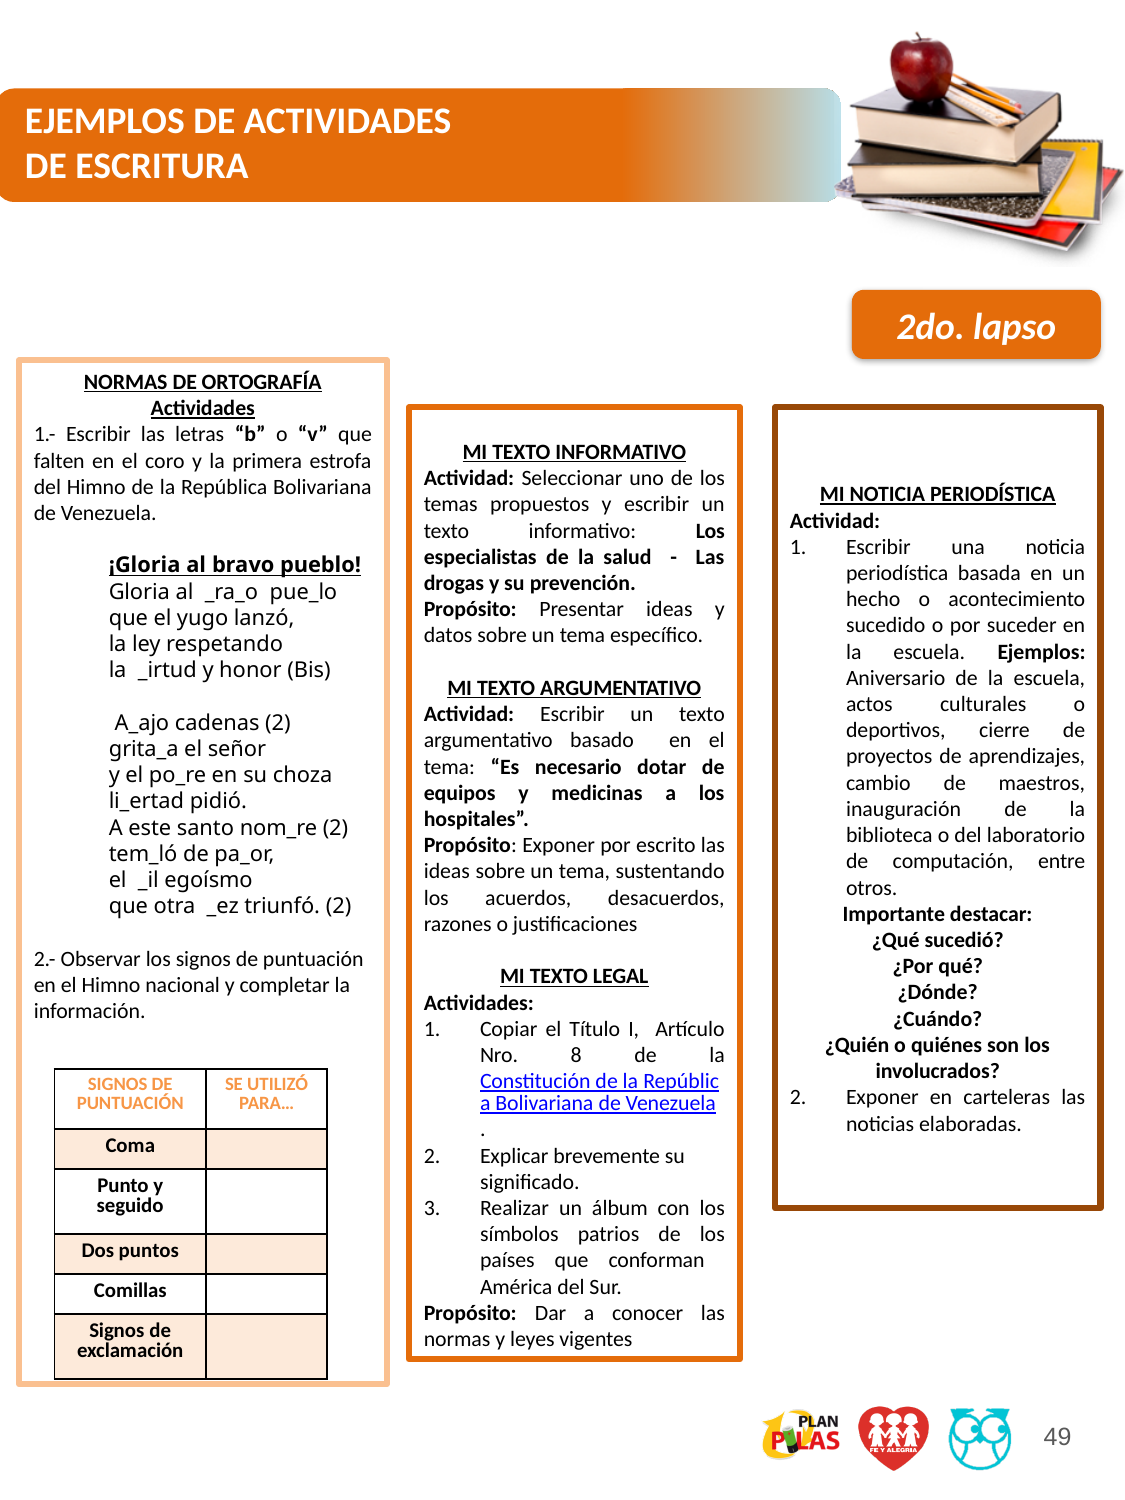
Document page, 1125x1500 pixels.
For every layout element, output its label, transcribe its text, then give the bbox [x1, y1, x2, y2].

table_cell Signos de exclamación [55, 1315, 205, 1378]
text_box [0, 86, 828, 205]
table_header SE UTILIZÓ PARA… [207, 1070, 326, 1128]
table_header SIGNOS DE PUNTUACIÓN [55, 1070, 205, 1128]
text_box 2do. lapso [851, 289, 1101, 359]
picture [857, 1406, 929, 1471]
text_box MI NOTICIA PERIODÍSTICA Actividad: Escribir una noticia periodística basada en un hecho o acontecimiento sucedido o por suceder en la escuela. Ejemplos: Aniversario de la escuela, actos culturales o deportivos, cierre de proyectos de aprendizajes, cambio de maestros, inauguración de la biblioteca o del laboratorio de computación, entre otros. Importante destacar: ¿Qué sucedió? ¿Por qué? ¿Dónde? ¿Cuándo? ¿Quién o quiénes son los involucrados? Exponer en carteleras las noticias elaboradas. [773, 405, 1102, 1210]
text_box 49 [1018, 1398, 1094, 1458]
table_cell [207, 1275, 326, 1313]
text_box EJEMPLOS DE ACTIVIDADES DE ESCRITURA [10, 89, 492, 194]
text_box NORMAS DE ORTOGRAFÍA Actividades 1.- Escribir las letras “b” o “v” que falten en el coro y la primera estrofa del Himno de la República Bolivariana de Venezuela. ¡Gloria al bravo pueblo! Gloria al _ra_o pue_lo que el yugo lanzó, la ley respetando la _irtud y honor (Bis) A_ajo cadenas (2) grita_a el señor y el po_re en su choza li_ertad pidió. A este santo nom_re (2) tem_ló de pa_or, el _il egoísmo que otra _ez triunfó. (2) 2.- Observar los signos de puntuación en el Himno nacional y completar la información. [17, 358, 389, 1386]
text_box MI TEXTO INFORMATIVO Actividad: Seleccionar uno de los temas propuestos y escribir un texto informativo: Los especialistas de la salud - Las drogas y su prevención. Propósito: Presentar ideas y datos sobre un tema específico. MI TEXTO ARGUMENTATIVO Actividad: Escribir un texto argumentativo basado en el tema: “Es necesario dotar de equipos y medicinas a los hospitales”. Propósito: Exponer por escrito las ideas sobre un tema, sustentando los acuerdos, desacuerdos, razones o justificaciones MI TEXTO LEGAL Actividades: Copiar el Título I, Artículo Nro. 8 de la Constitución de la República Bolivariana de Venezuela. Explicar brevemente su significado. Realizar un álbum con los símbolos patrios de los países que conforman América del Sur. Propósito: Dar a conocer las normas y leyes vigentes [407, 405, 742, 1361]
table_cell Coma [55, 1130, 205, 1168]
table_cell Comillas [55, 1275, 205, 1313]
picture [947, 1405, 1012, 1471]
table_cell Punto y seguido [55, 1170, 205, 1233]
table_cell [207, 1235, 326, 1273]
table_cell [207, 1315, 326, 1378]
table_cell [207, 1170, 326, 1233]
table_cell Dos puntos [55, 1235, 205, 1273]
table_cell [207, 1130, 326, 1168]
picture [755, 1402, 847, 1465]
picture [833, 30, 1125, 268]
